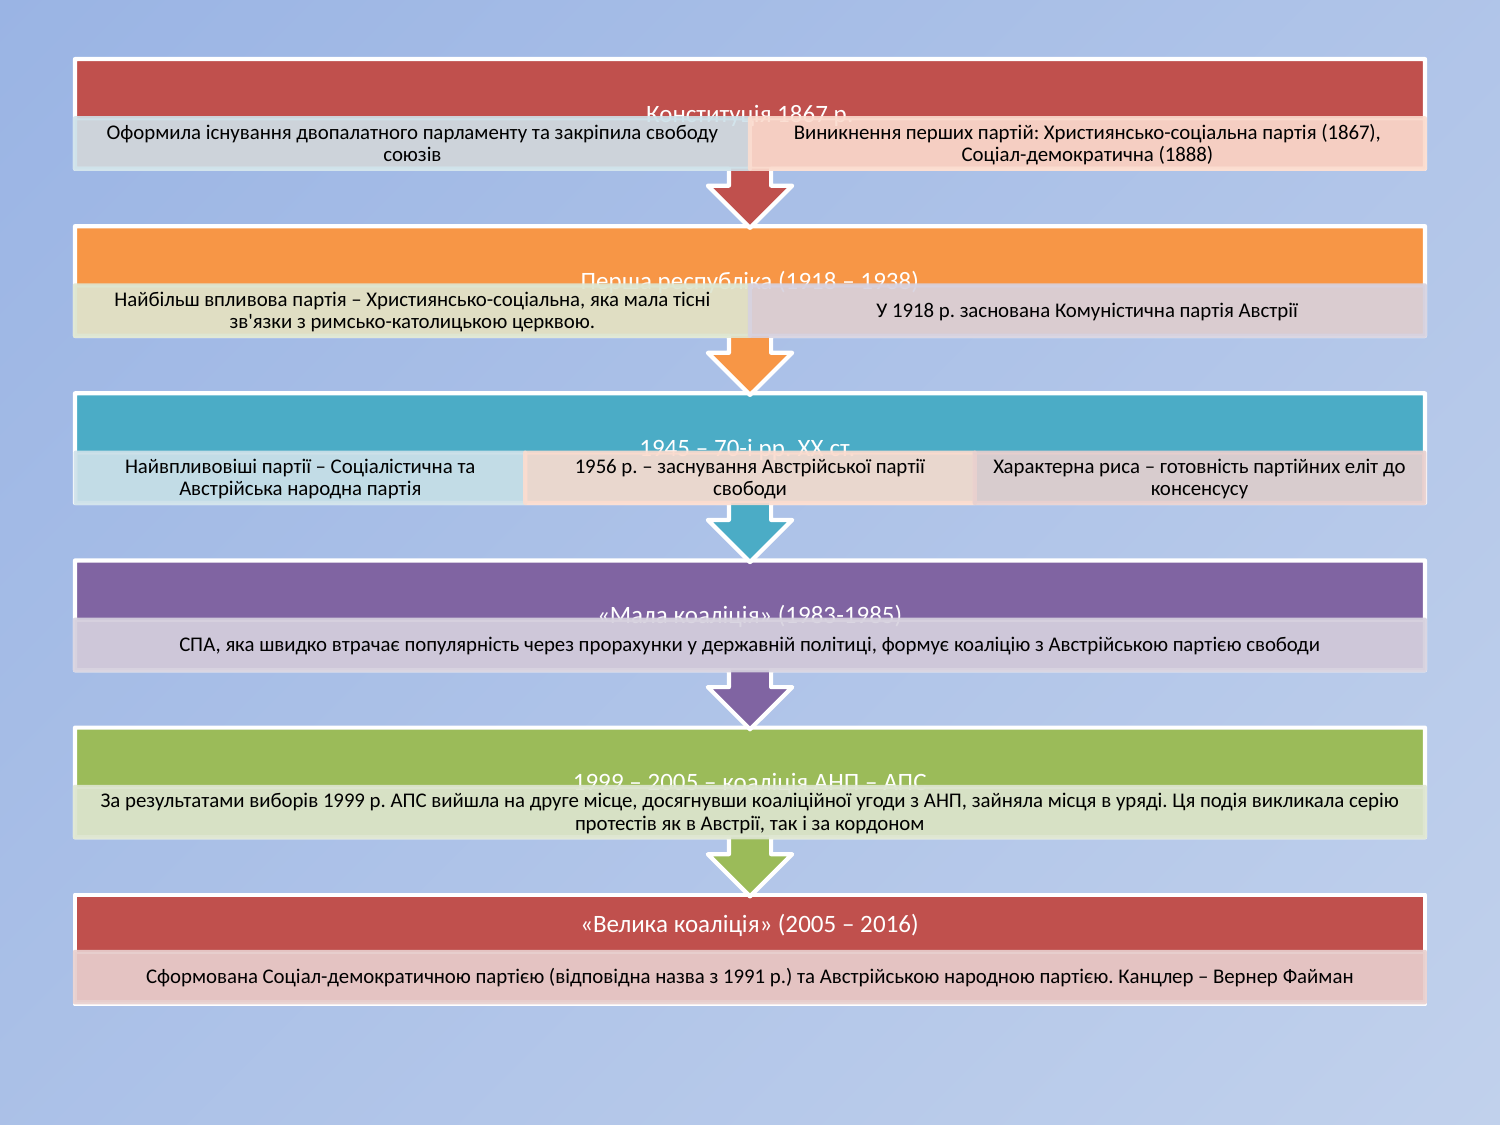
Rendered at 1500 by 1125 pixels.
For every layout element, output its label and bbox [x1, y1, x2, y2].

list [74, 58, 1426, 1006]
